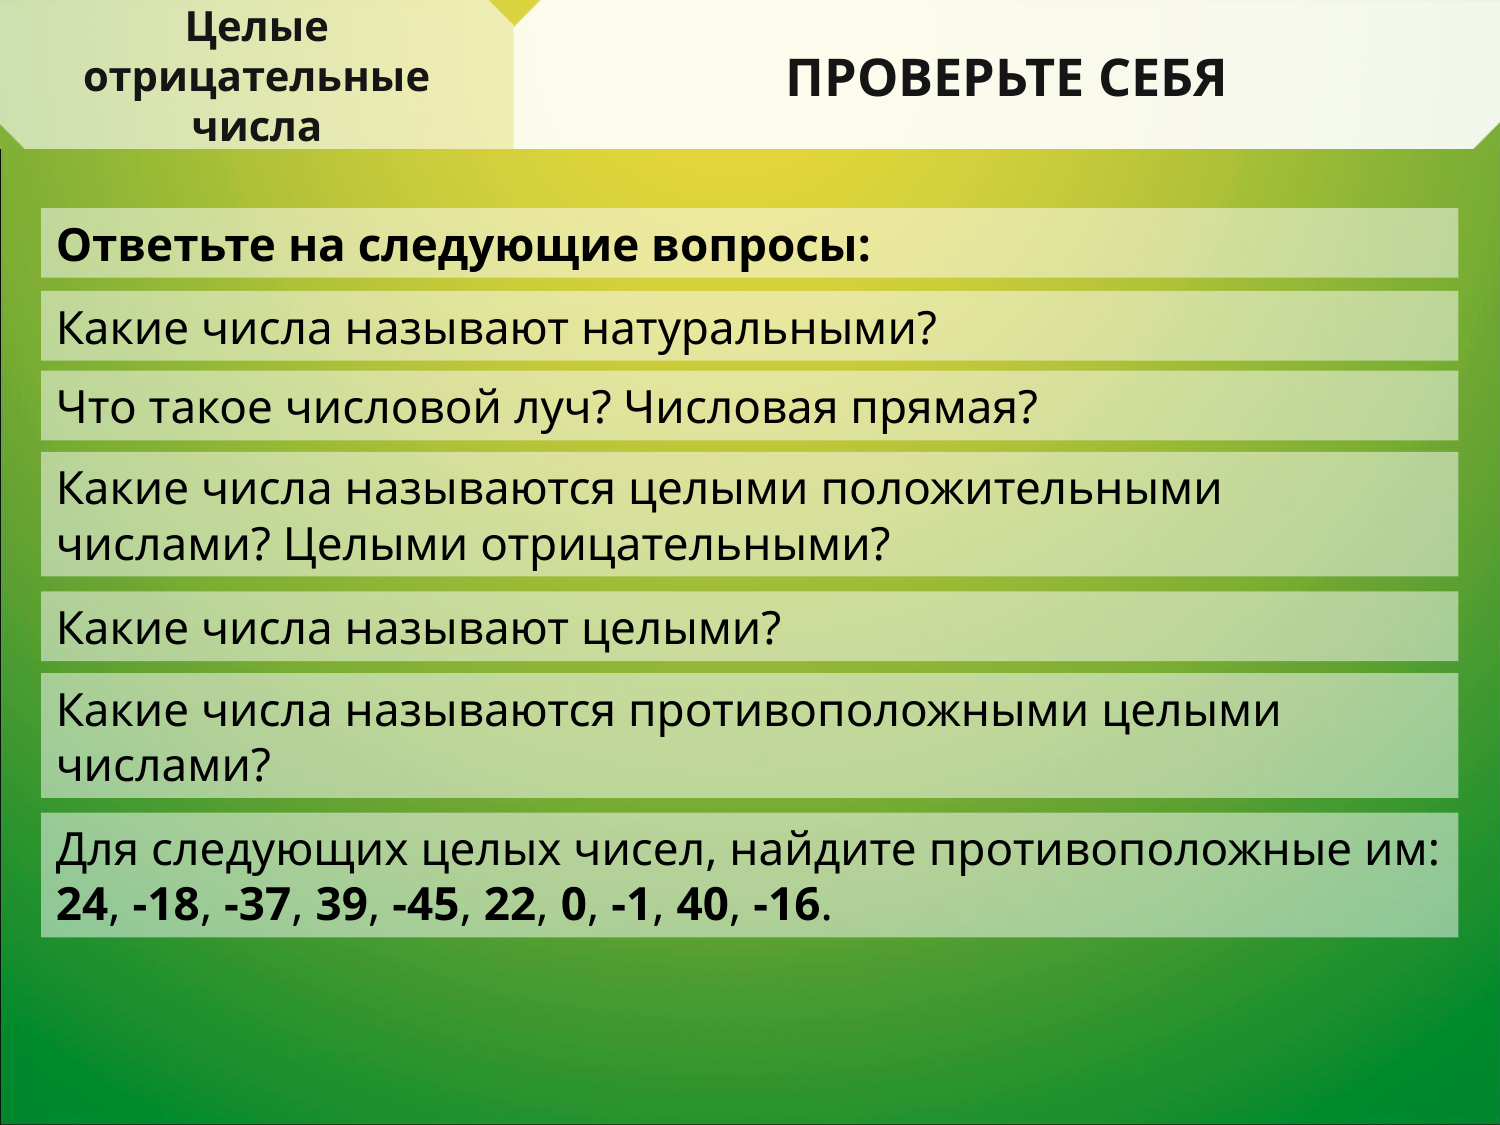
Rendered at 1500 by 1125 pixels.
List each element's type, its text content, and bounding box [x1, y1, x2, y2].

text_box Какие числа называют натуральными? [41, 290, 1459, 361]
text_box Для следующих целых чисел, найдите противоположные им: 24, -18, -37, 39, -45, 22, 0, -1, 40, -16. [41, 812, 1459, 938]
text_box Какие числа называют целыми? [41, 591, 1459, 662]
text_box Ответьте на следующие вопросы: [41, 208, 1459, 278]
text_box Что такое числовой луч? Числовая прямая? [41, 370, 1459, 441]
text_box Какие числа называются целыми положительными числами? Целыми отрицательными? [41, 451, 1459, 577]
picture [0, 0, 1500, 1125]
text_box Какие числа называются противоположными целыми числами? [41, 673, 1459, 798]
